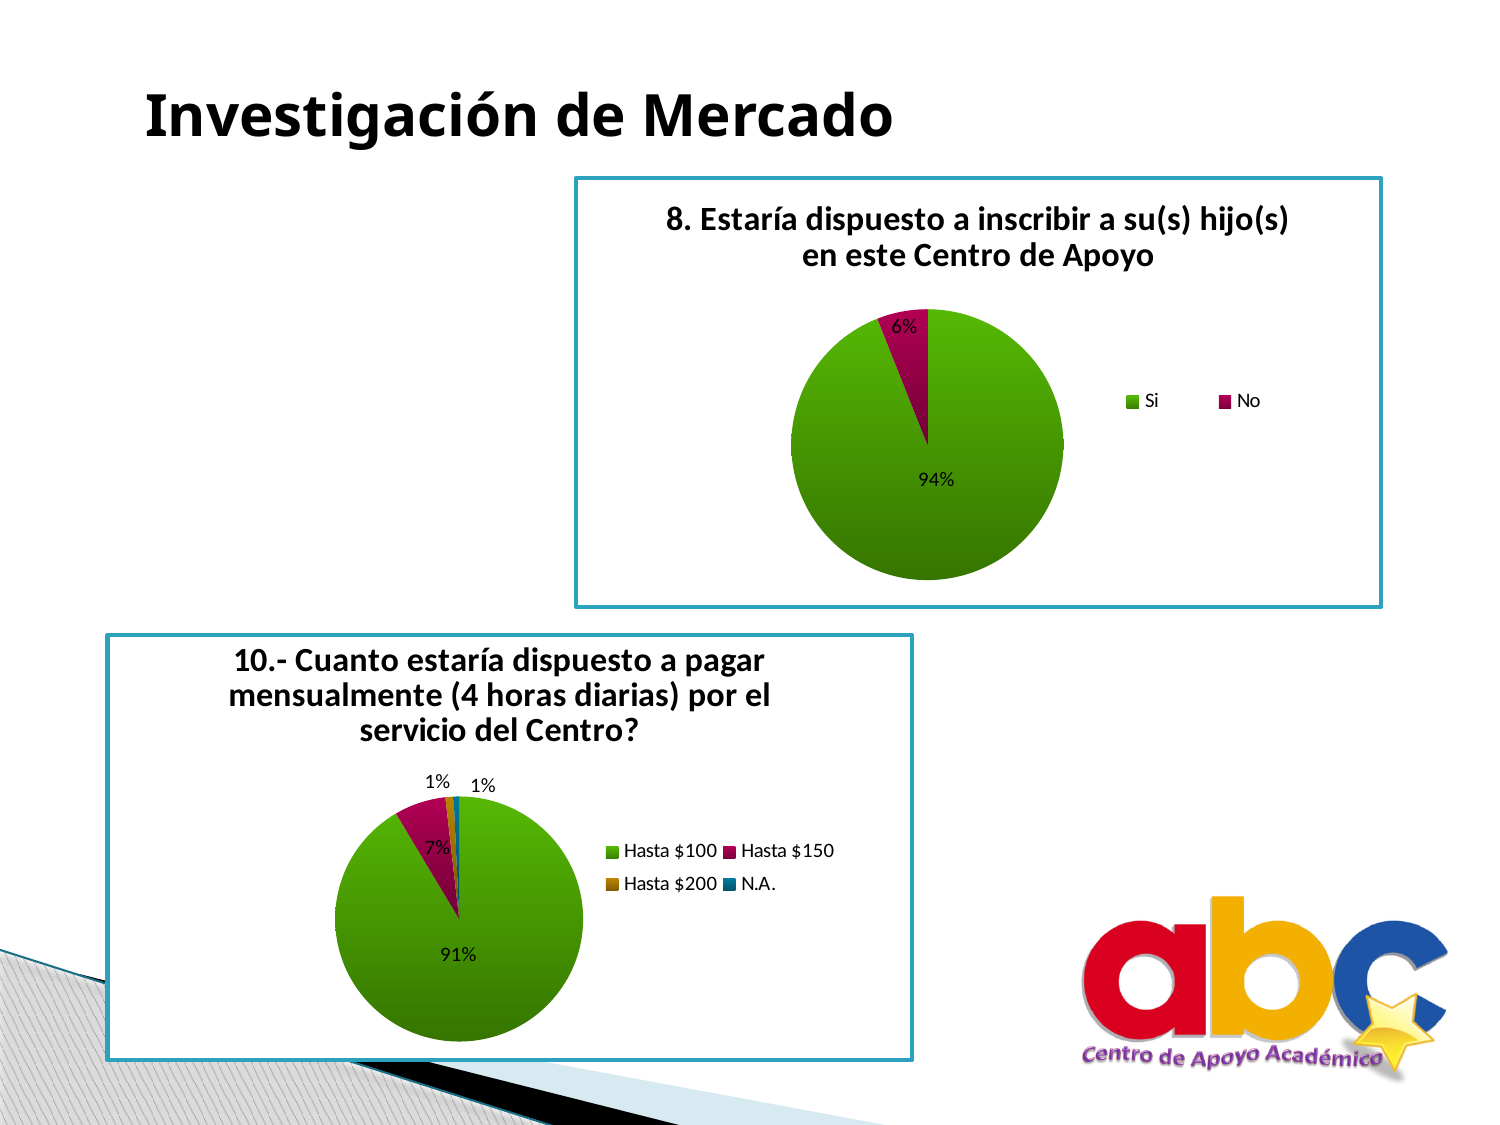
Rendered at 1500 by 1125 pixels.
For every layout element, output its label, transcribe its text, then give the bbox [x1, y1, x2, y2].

list Investigación de Mercado [70, 70, 1421, 165]
picture [1077, 890, 1454, 1087]
chart [573, 175, 1383, 610]
chart [105, 632, 915, 1066]
